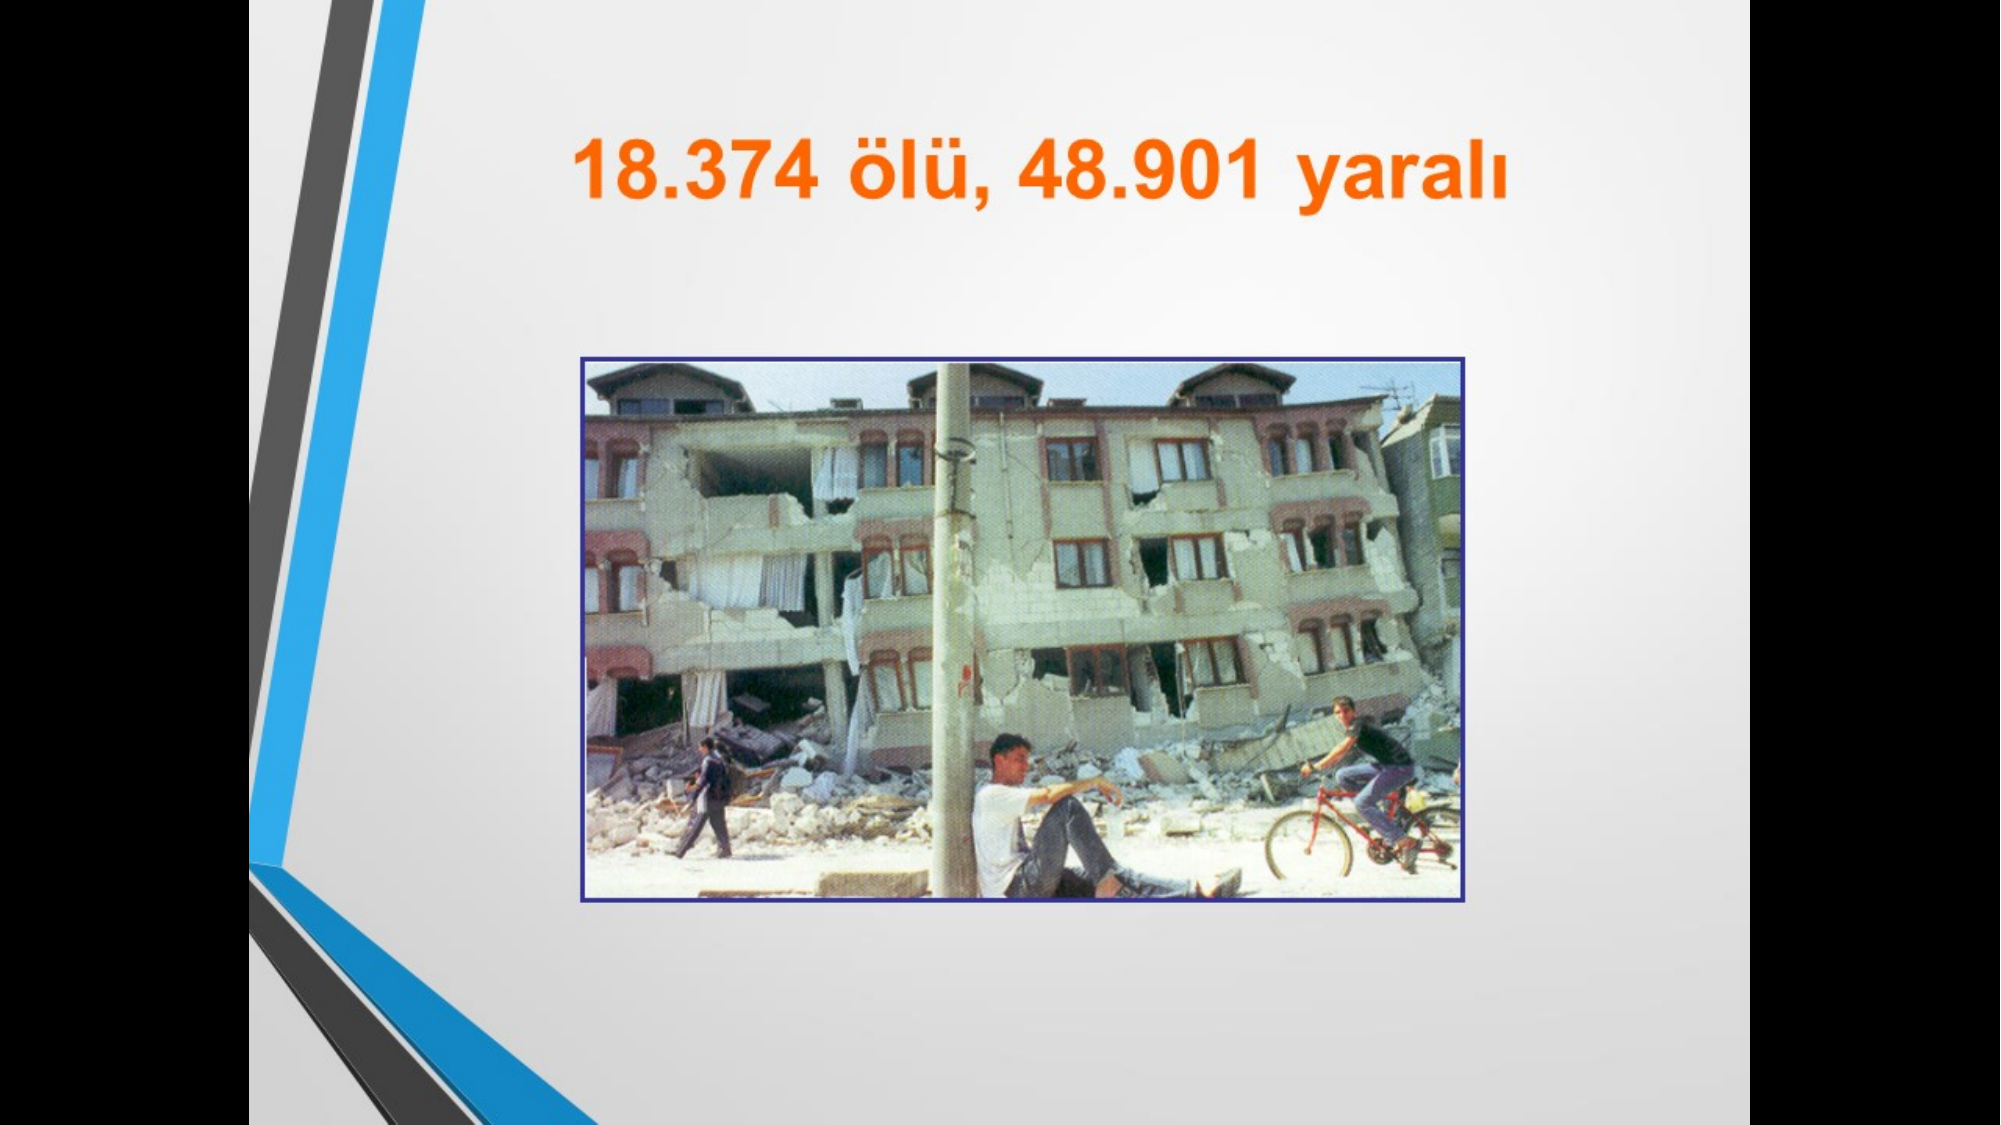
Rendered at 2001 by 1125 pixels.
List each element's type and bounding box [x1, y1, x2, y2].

picture [249, 0, 1750, 1125]
